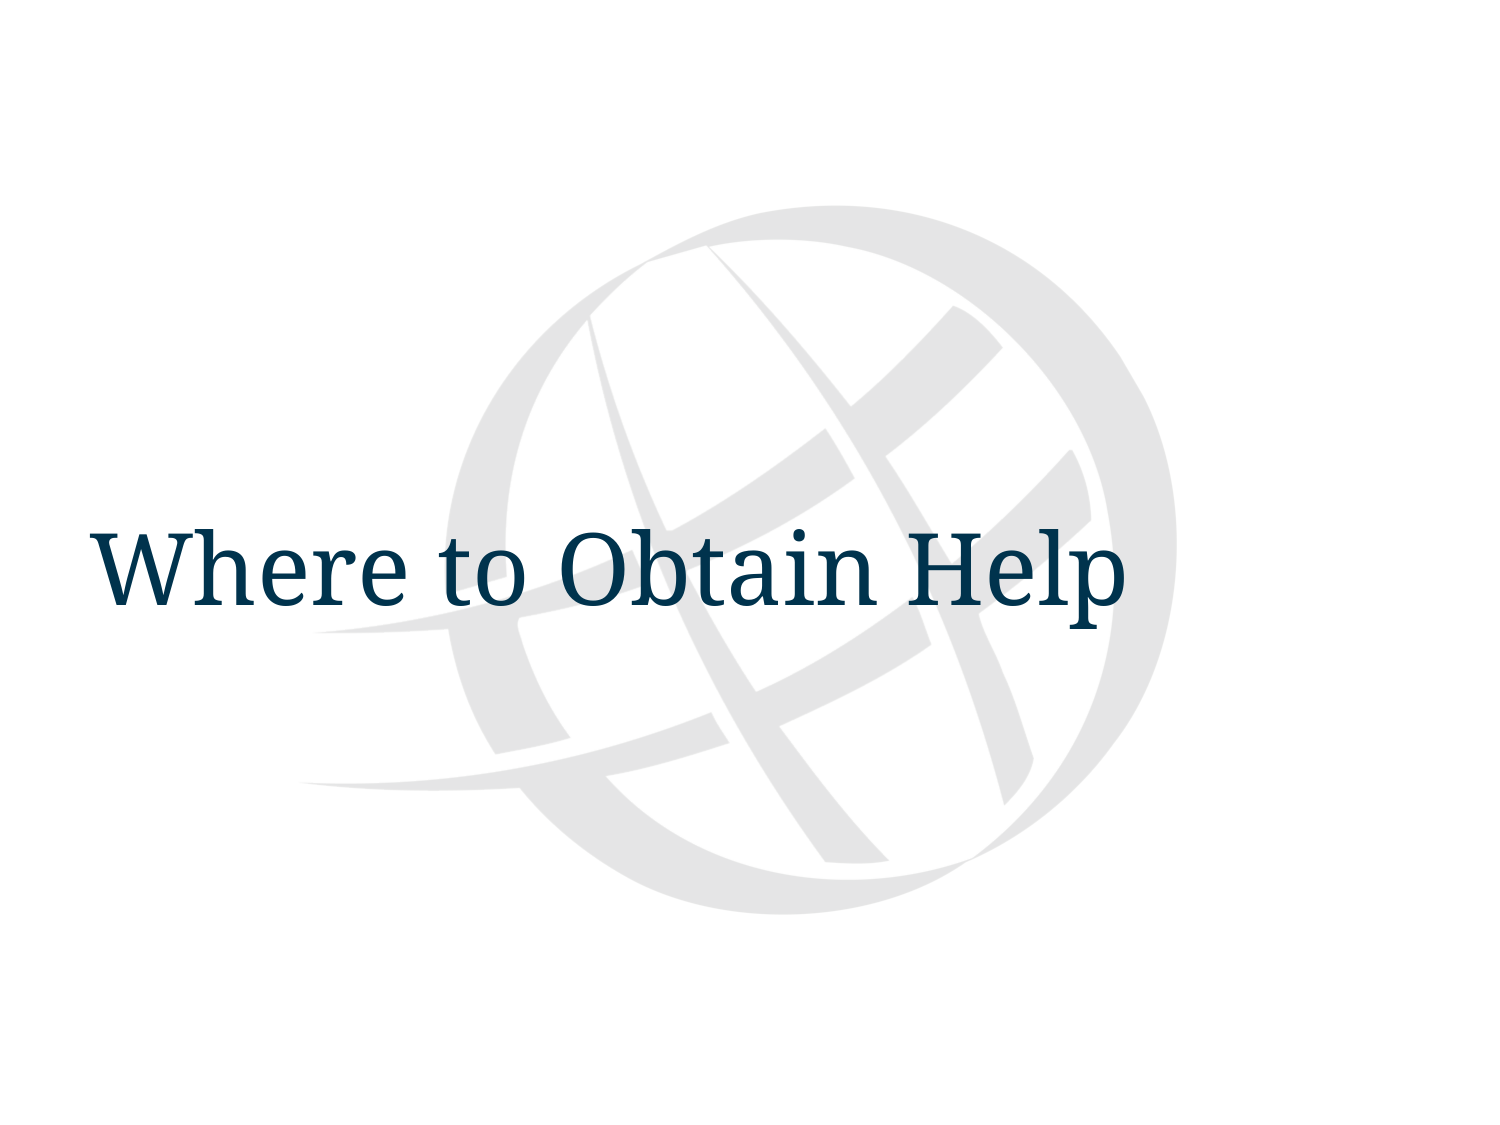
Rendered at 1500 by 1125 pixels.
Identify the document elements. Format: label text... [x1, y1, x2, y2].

list Where to Obtain Help [60, 406, 1388, 725]
